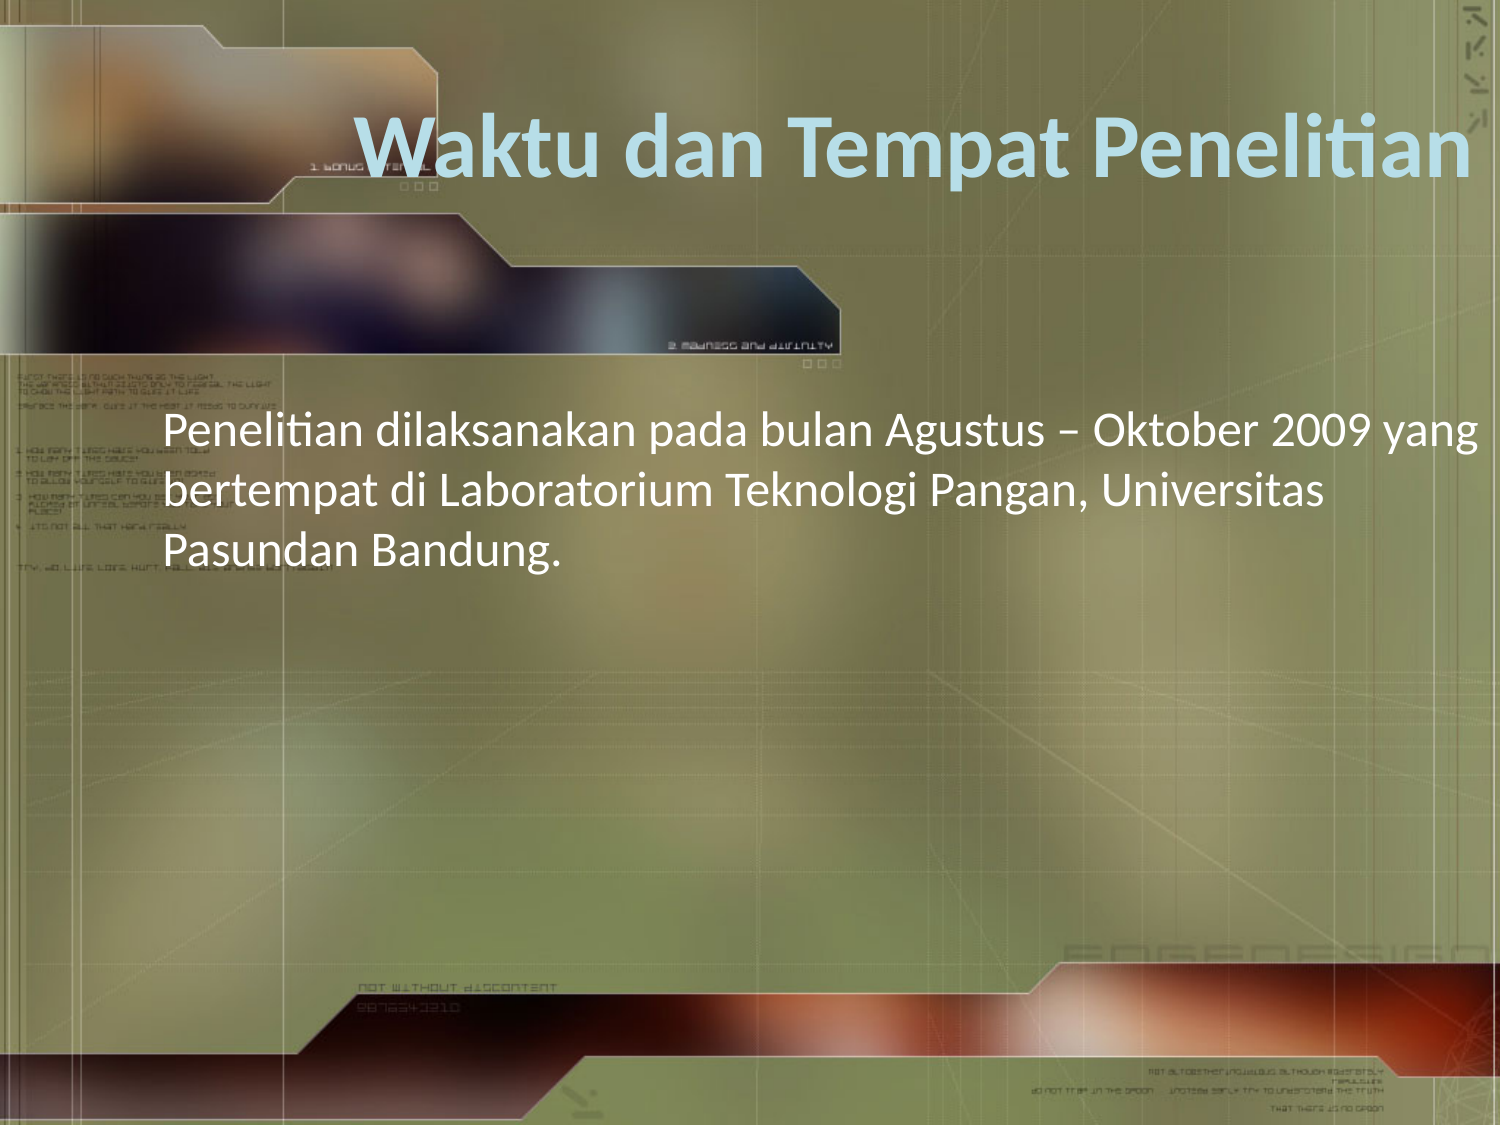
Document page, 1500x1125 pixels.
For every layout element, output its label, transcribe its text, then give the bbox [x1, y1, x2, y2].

picture [0, 0, 1500, 1125]
text_box Penelitian dilaksanakan pada bulan Agustus – Oktober 2009 yang bertempat di Laboratorium Teknologi Pangan, Universitas Pasundan Bandung. [147, 388, 1496, 584]
title Waktu dan Tempat Penelitian [328, 46, 1500, 235]
